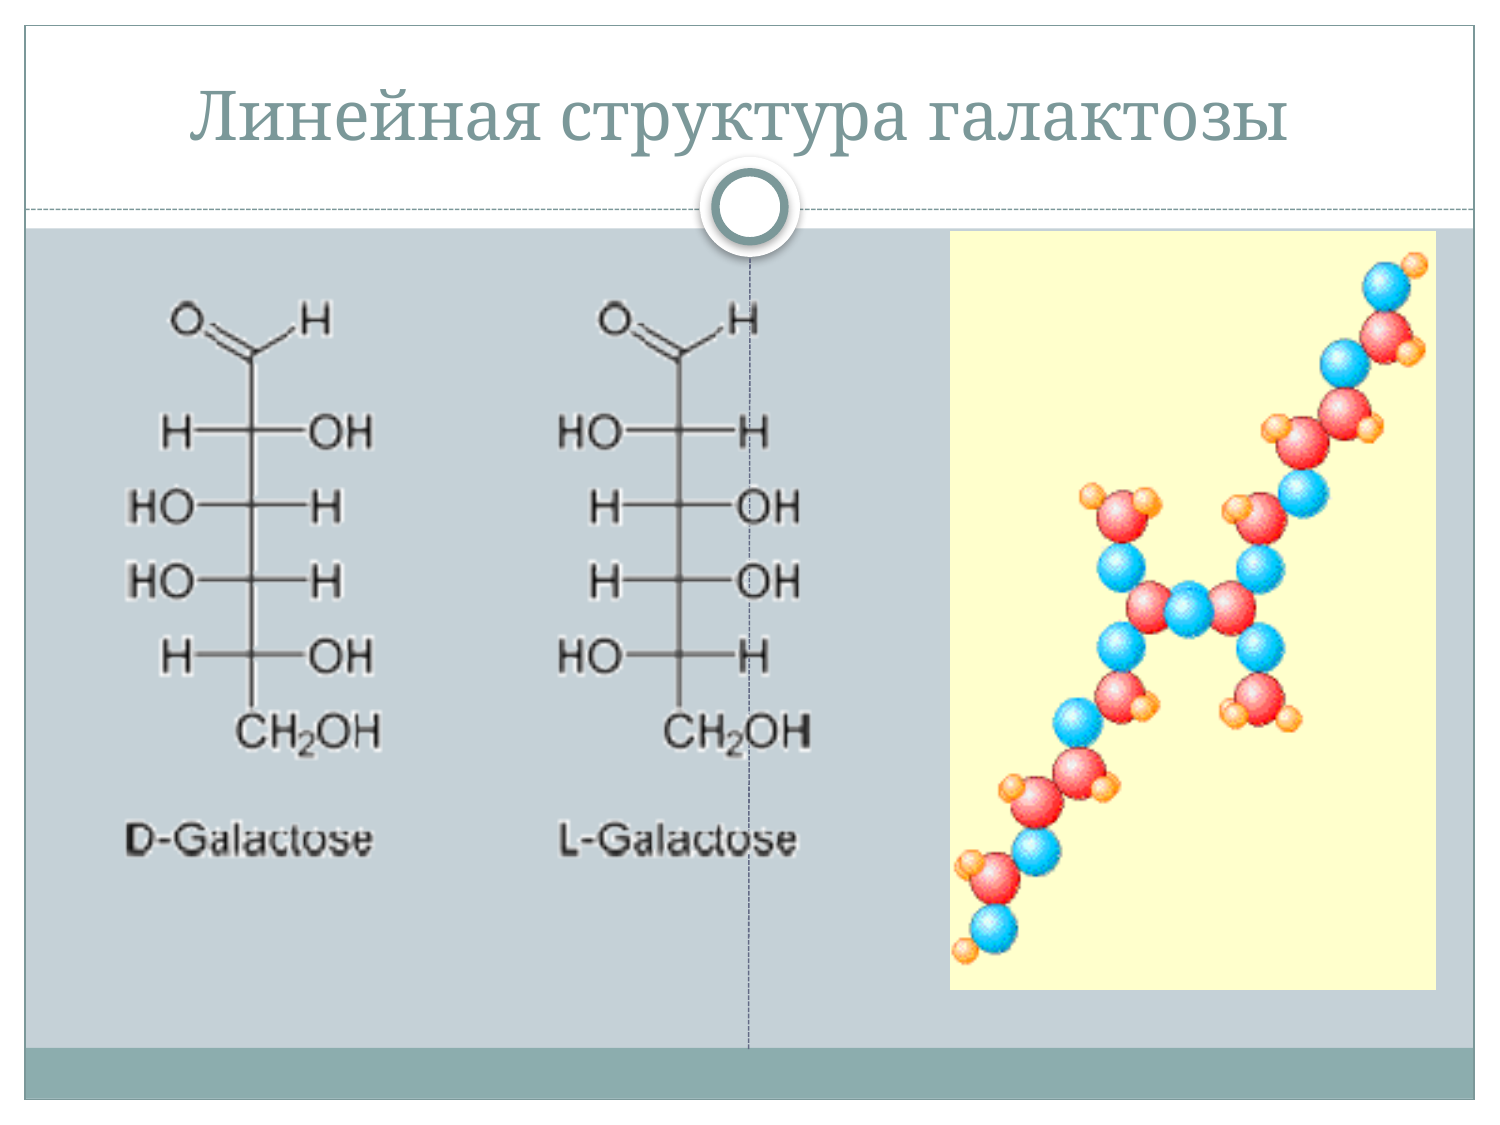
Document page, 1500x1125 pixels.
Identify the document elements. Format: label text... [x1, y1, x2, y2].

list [111, 290, 827, 870]
picture [950, 231, 1436, 991]
title Линейная структура галактозы [49, 37, 1450, 162]
